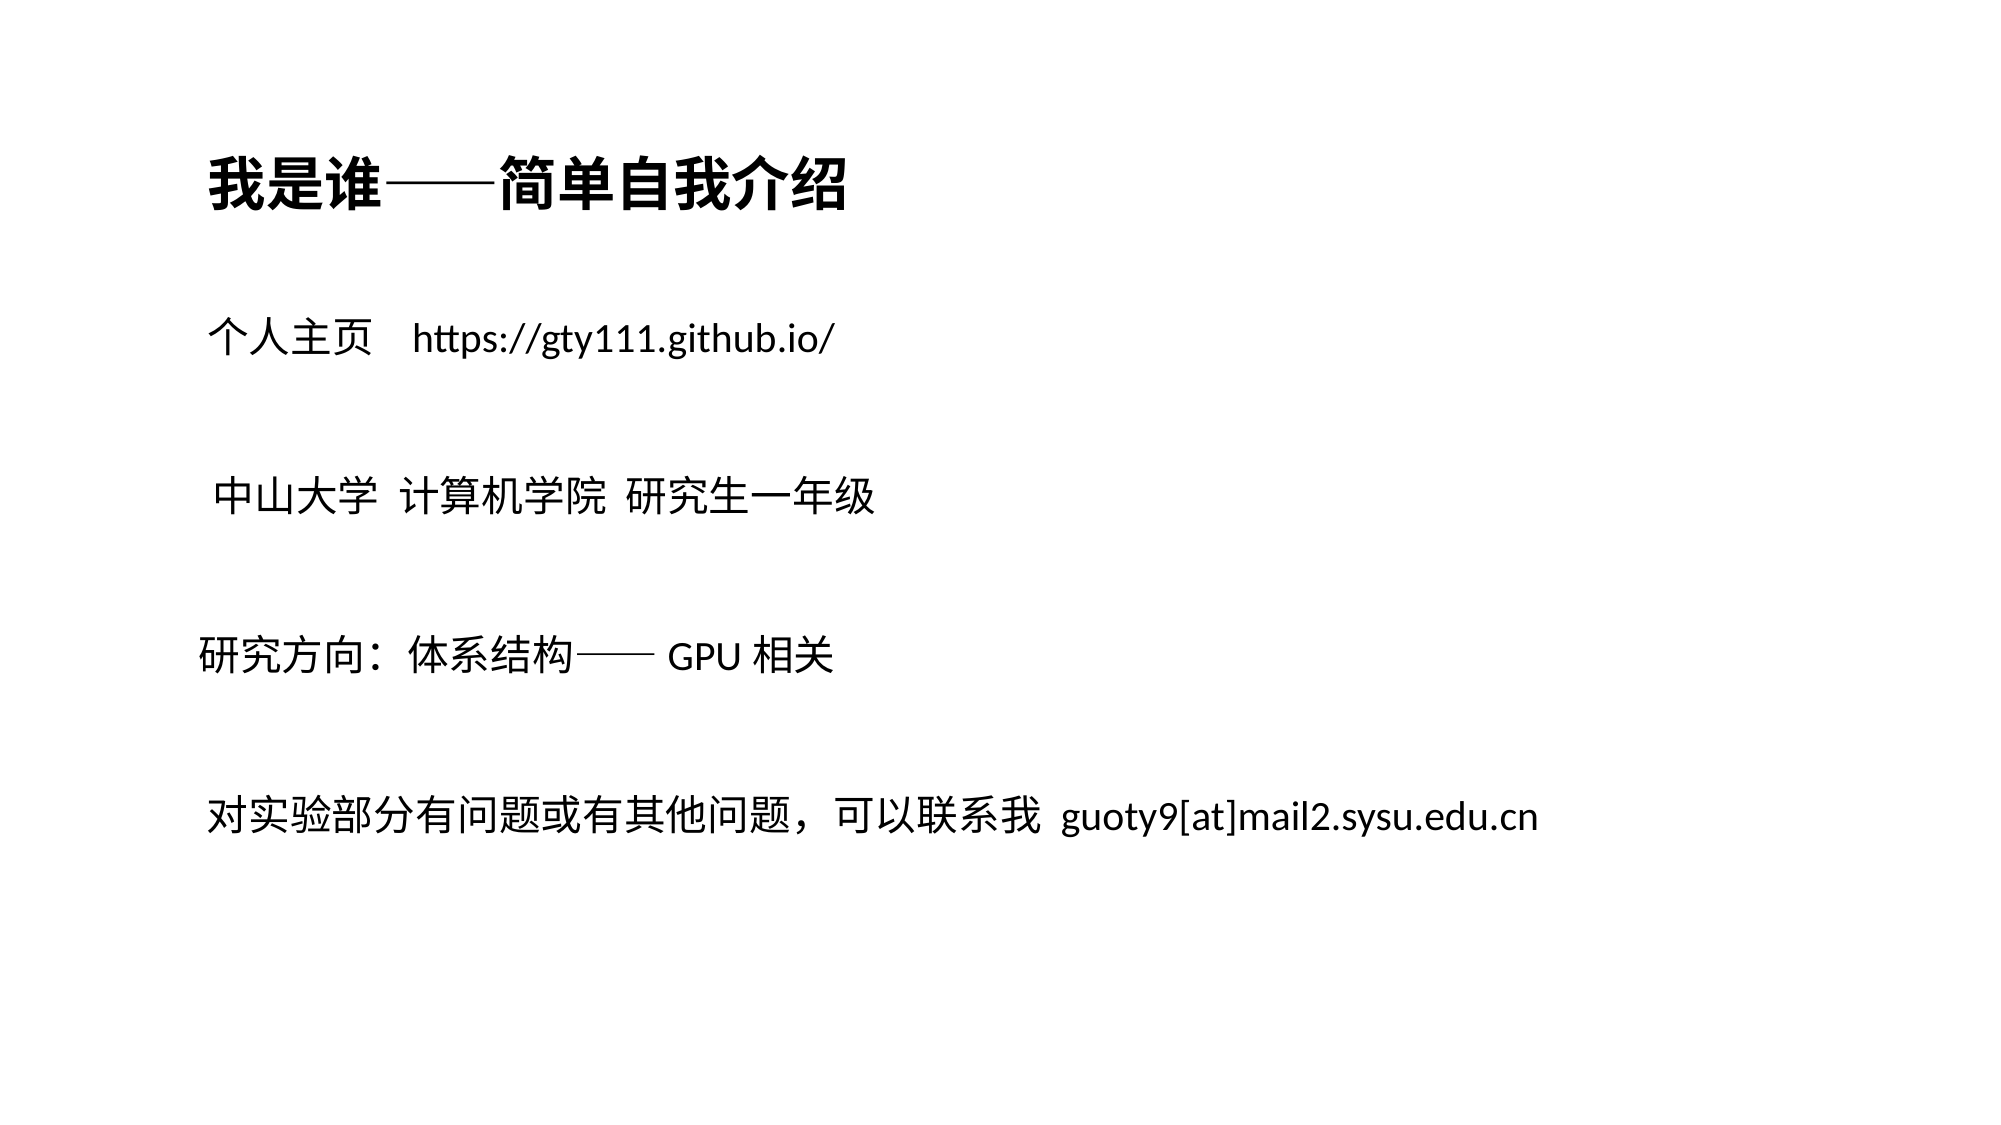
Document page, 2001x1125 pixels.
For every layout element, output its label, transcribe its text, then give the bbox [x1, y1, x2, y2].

text_box 我是谁——简单自我介绍 [193, 139, 864, 225]
text_box 研究方向：体系结构——GPU相关 [183, 621, 851, 687]
text_box 个人主页 https://gty111.github.io/ [192, 303, 850, 368]
text_box 对实验部分有问题或有其他问题，可以联系我 guoty9[at]mail2.sysu.edu.cn [191, 781, 1564, 846]
text_box 中山大学 计算机学院 研究生一年级 [197, 462, 932, 528]
